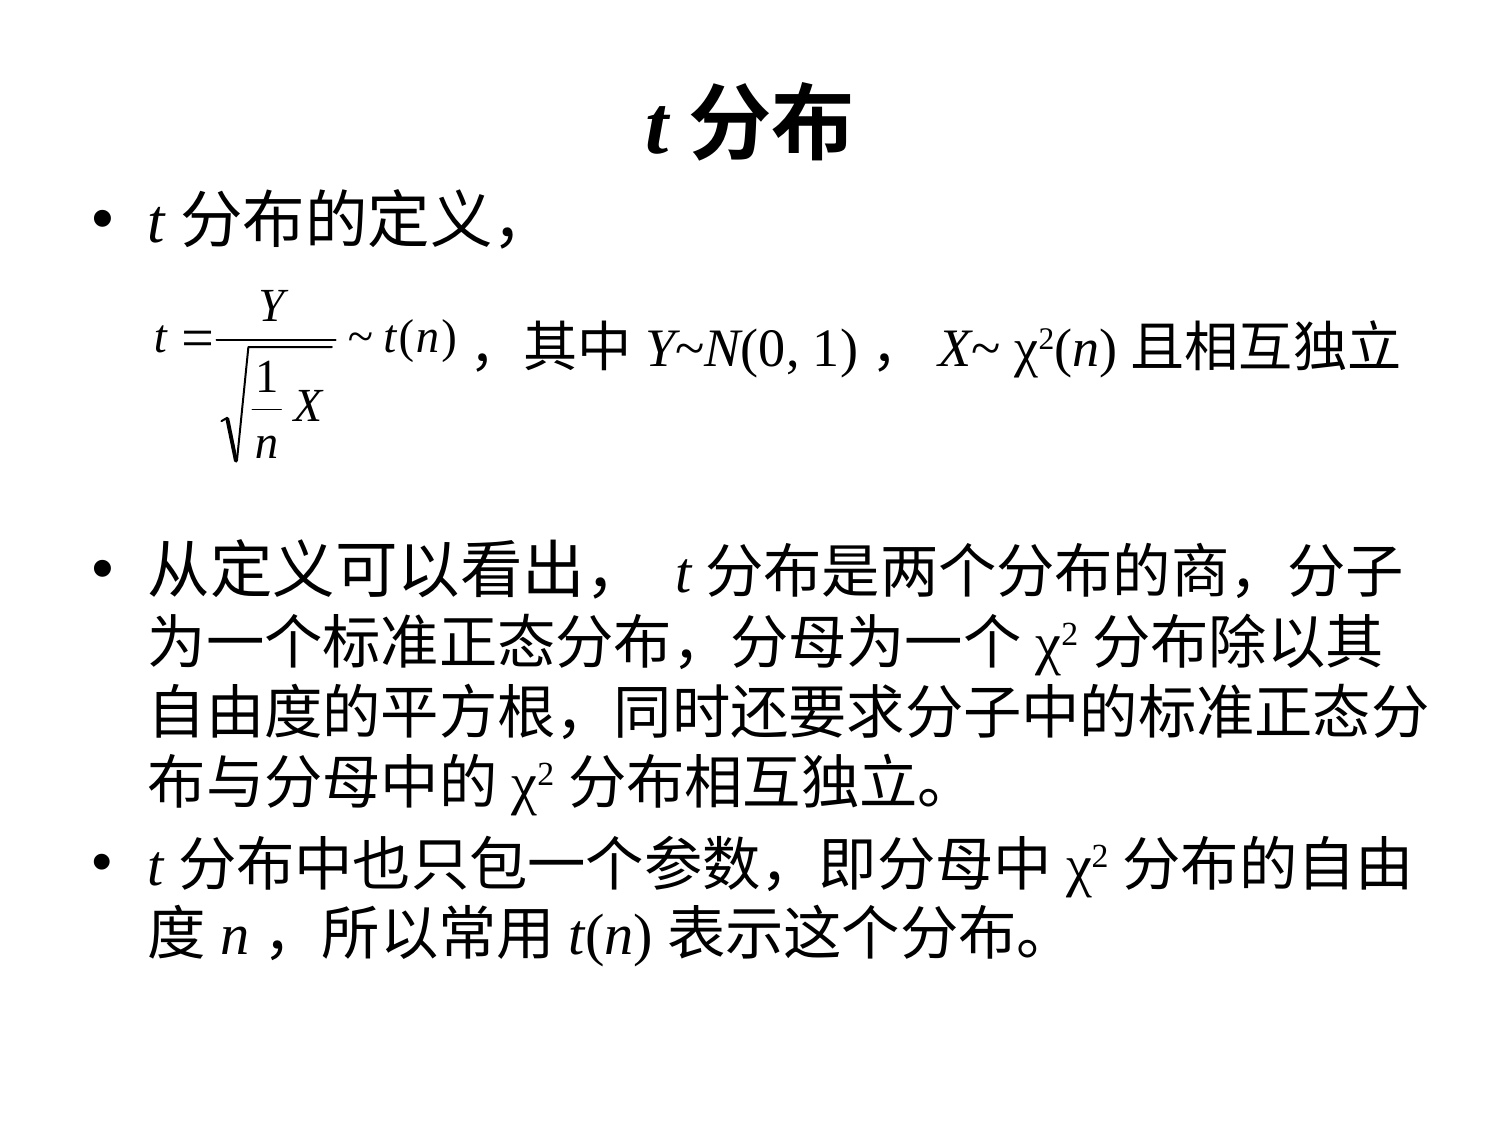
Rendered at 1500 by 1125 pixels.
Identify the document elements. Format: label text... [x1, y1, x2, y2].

text_box ，其中Y~N(0, 1)，X~ χ2(n)且相互独立 [472, 304, 1424, 385]
list t分布的定义， 从定义可以看出， t分布是两个分布的商，分子为一个标准正态分布，分母为一个χ2分布除以其自由度的平方根，同时还要求分子中的标准正态分布与分母中的χ2分布相互独立。 t分布中也只包一个参数，即分母中χ2分布的自由度n，所以常用t(n)表示这个分布。 [76, 172, 1447, 1035]
title t分布 [75, 45, 1425, 197]
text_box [147, 276, 467, 472]
